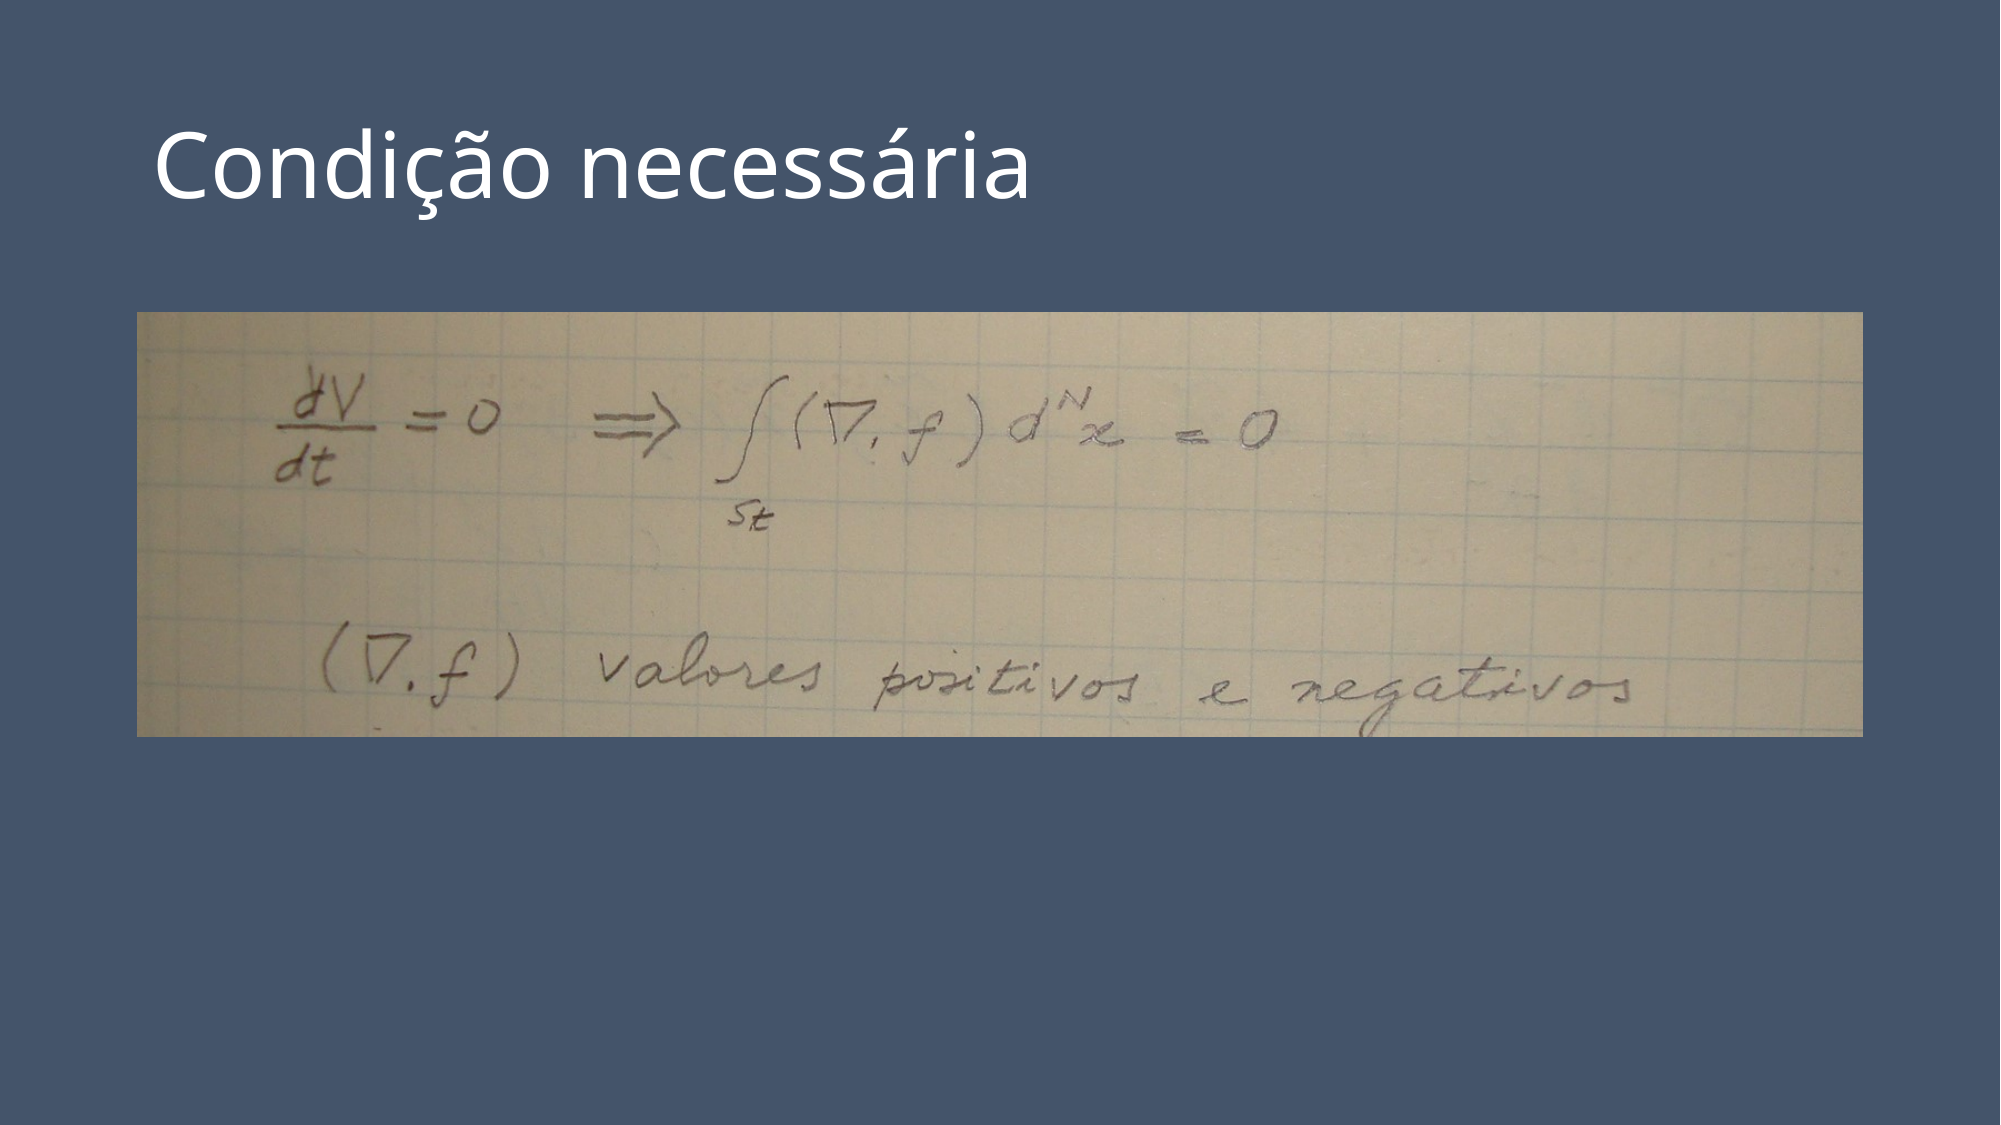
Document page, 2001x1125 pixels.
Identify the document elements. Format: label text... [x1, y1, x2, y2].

title Condição necessária [137, 59, 1863, 278]
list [137, 312, 1863, 737]
